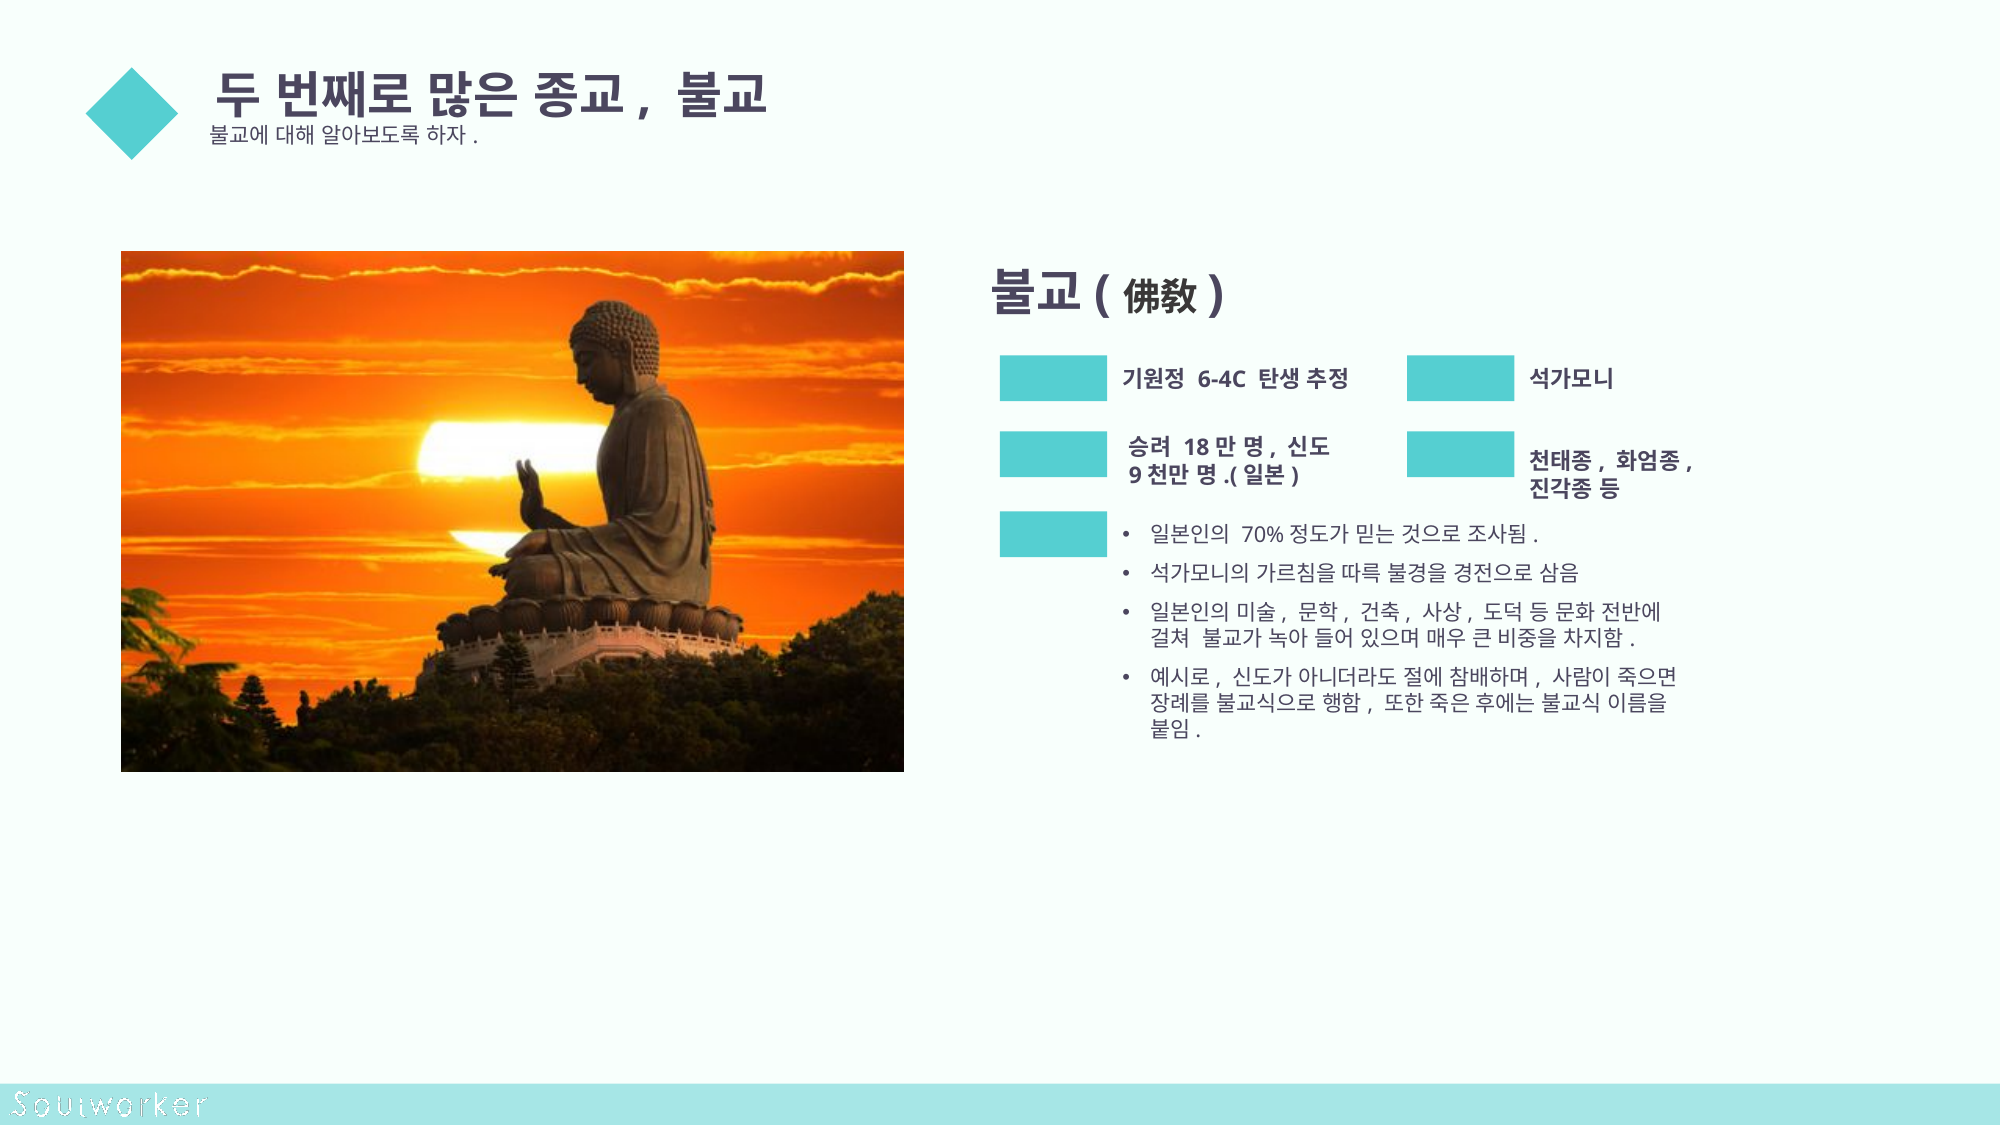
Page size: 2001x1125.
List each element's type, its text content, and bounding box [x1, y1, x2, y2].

text_box 03 [88, 73, 176, 222]
text_box 천태종, 화엄종, 진각종 등 [1514, 439, 1755, 510]
text_box 특징 [999, 510, 1108, 558]
text_box 유래 [999, 354, 1108, 402]
picture [8, 1091, 208, 1118]
text_box 창시자 [1406, 354, 1515, 402]
text_box 규모 [999, 430, 1108, 478]
text_box 기원정 6-4C 탄생 추정 [1107, 357, 1384, 400]
text_box 승려 18만 명, 신도 9천만 명.(일본) [1113, 425, 1355, 496]
text_box [124, 65, 139, 73]
picture [121, 251, 904, 772]
text_box 분파 [1406, 430, 1515, 478]
text_box 불교(佛敎) [975, 253, 1253, 329]
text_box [182, 55, 803, 157]
text_box 일본인의 70%정도가 믿는 것으로 조사됨. 석가모니의 가르침을 따륵 불경을 경전으로 삼음 일본인의 미술, 문학, 건축, 사상, 도덕 등 문화 전반에 걸쳐 불교가 녹아 들어 있으며 매우 큰 비중을 차지함. 예시로, 신도가 아니더라도 절에 참배하며, 사람이 죽으면 장례를 불교식으로 행함, 또한 죽은 후에는 불교식 이름을 붙임. [1107, 513, 1722, 750]
text_box 석가모니 [1514, 357, 1888, 400]
